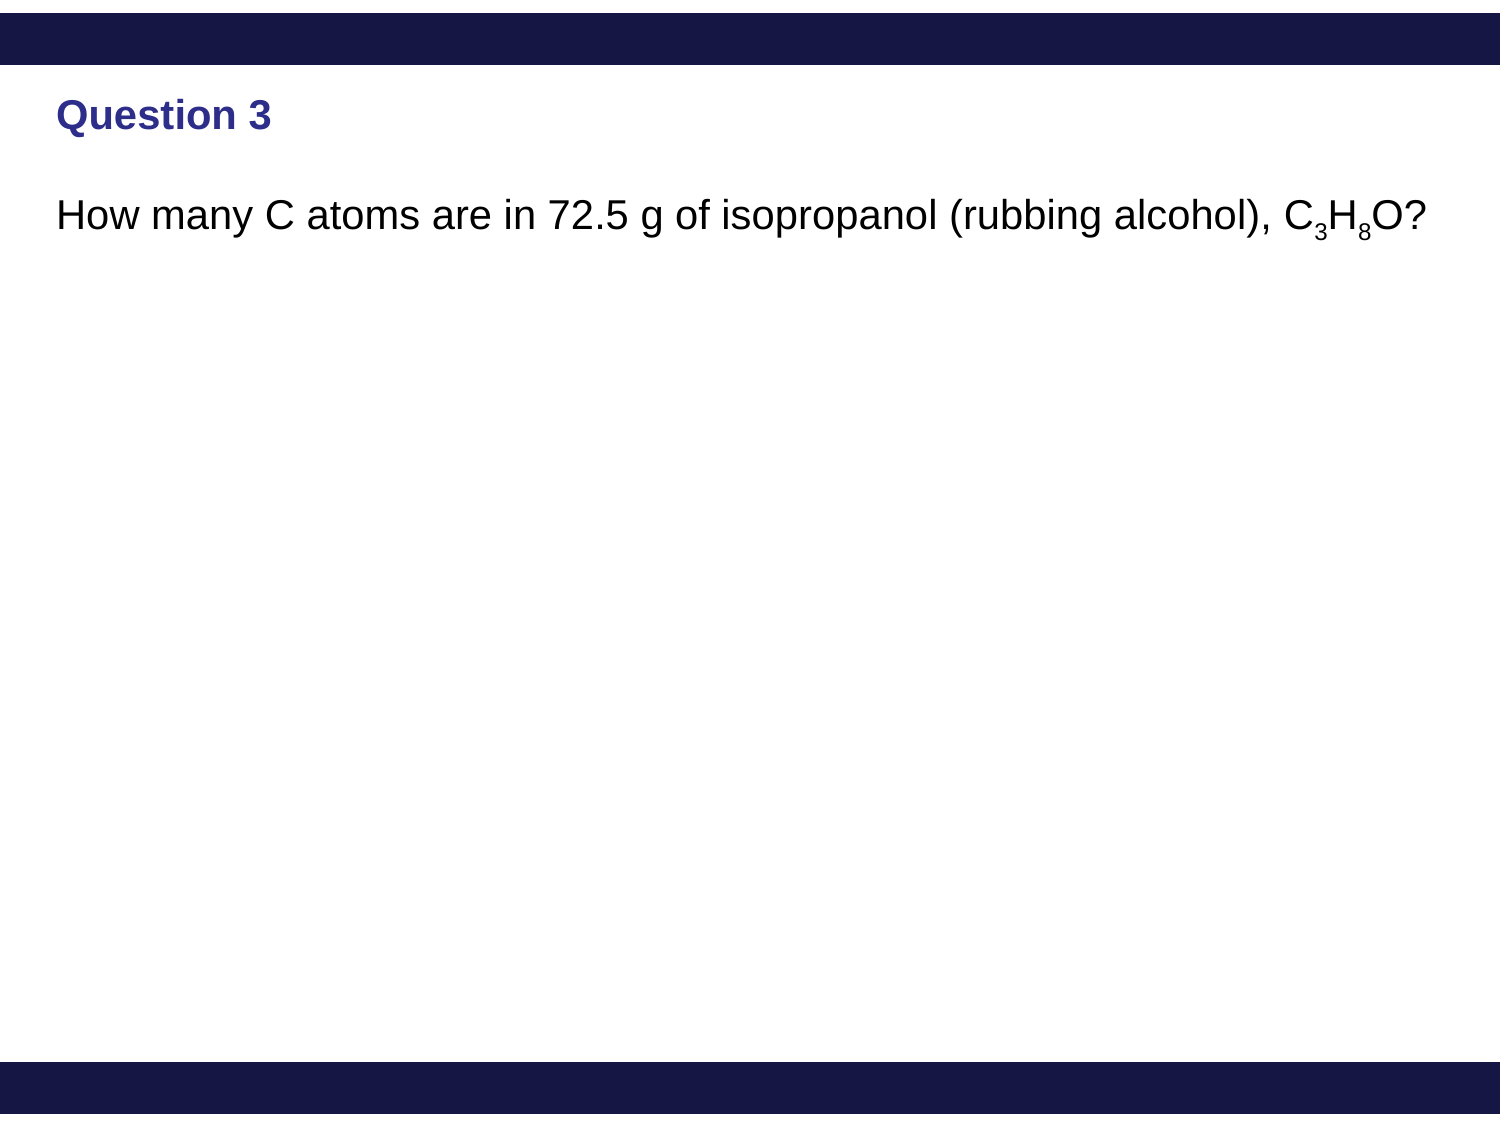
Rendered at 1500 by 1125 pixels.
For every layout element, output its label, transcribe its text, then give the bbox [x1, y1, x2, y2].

text_box [0, 1062, 1500, 1113]
text_box Question 3 How many C atoms are in 72.5 g of isopropanol (rubbing alcohol), C3H8O? [41, 80, 1469, 253]
text_box [0, 14, 1500, 65]
